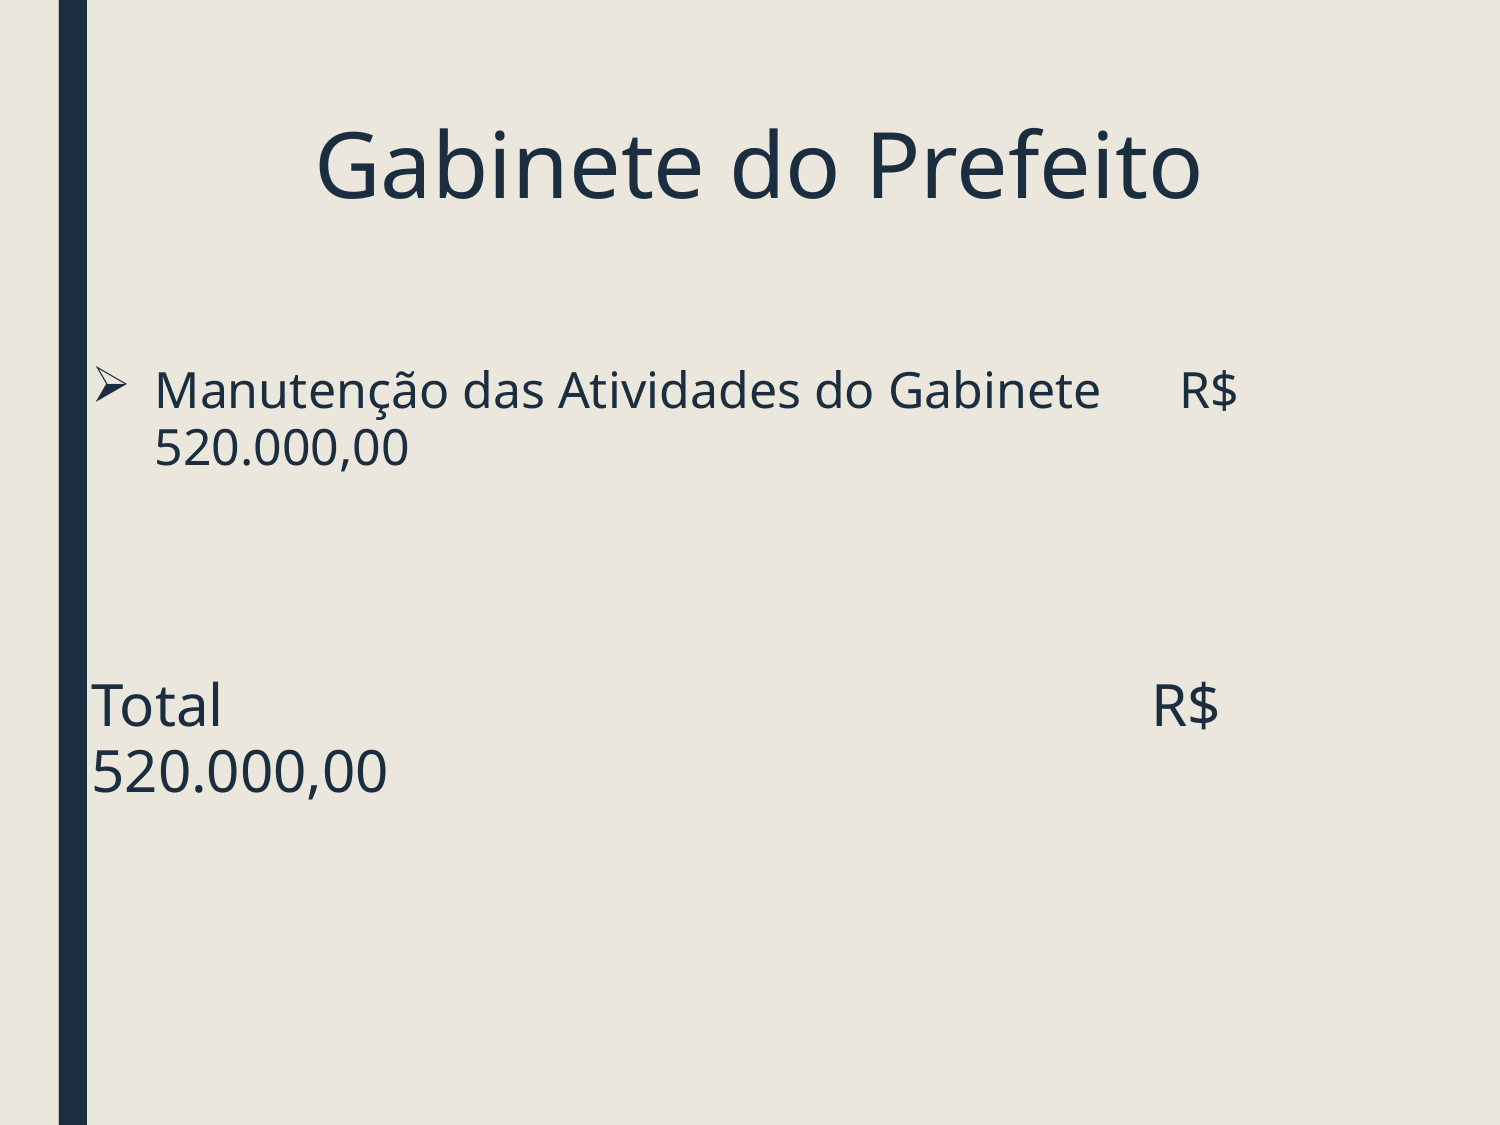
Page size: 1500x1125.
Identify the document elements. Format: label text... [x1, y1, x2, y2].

title Gabinete do Prefeito [168, 112, 1351, 356]
list Manutenção das Atividades do Gabinete R$ 520.000,00 Total R$ 520.000,00 [76, 356, 1500, 657]
